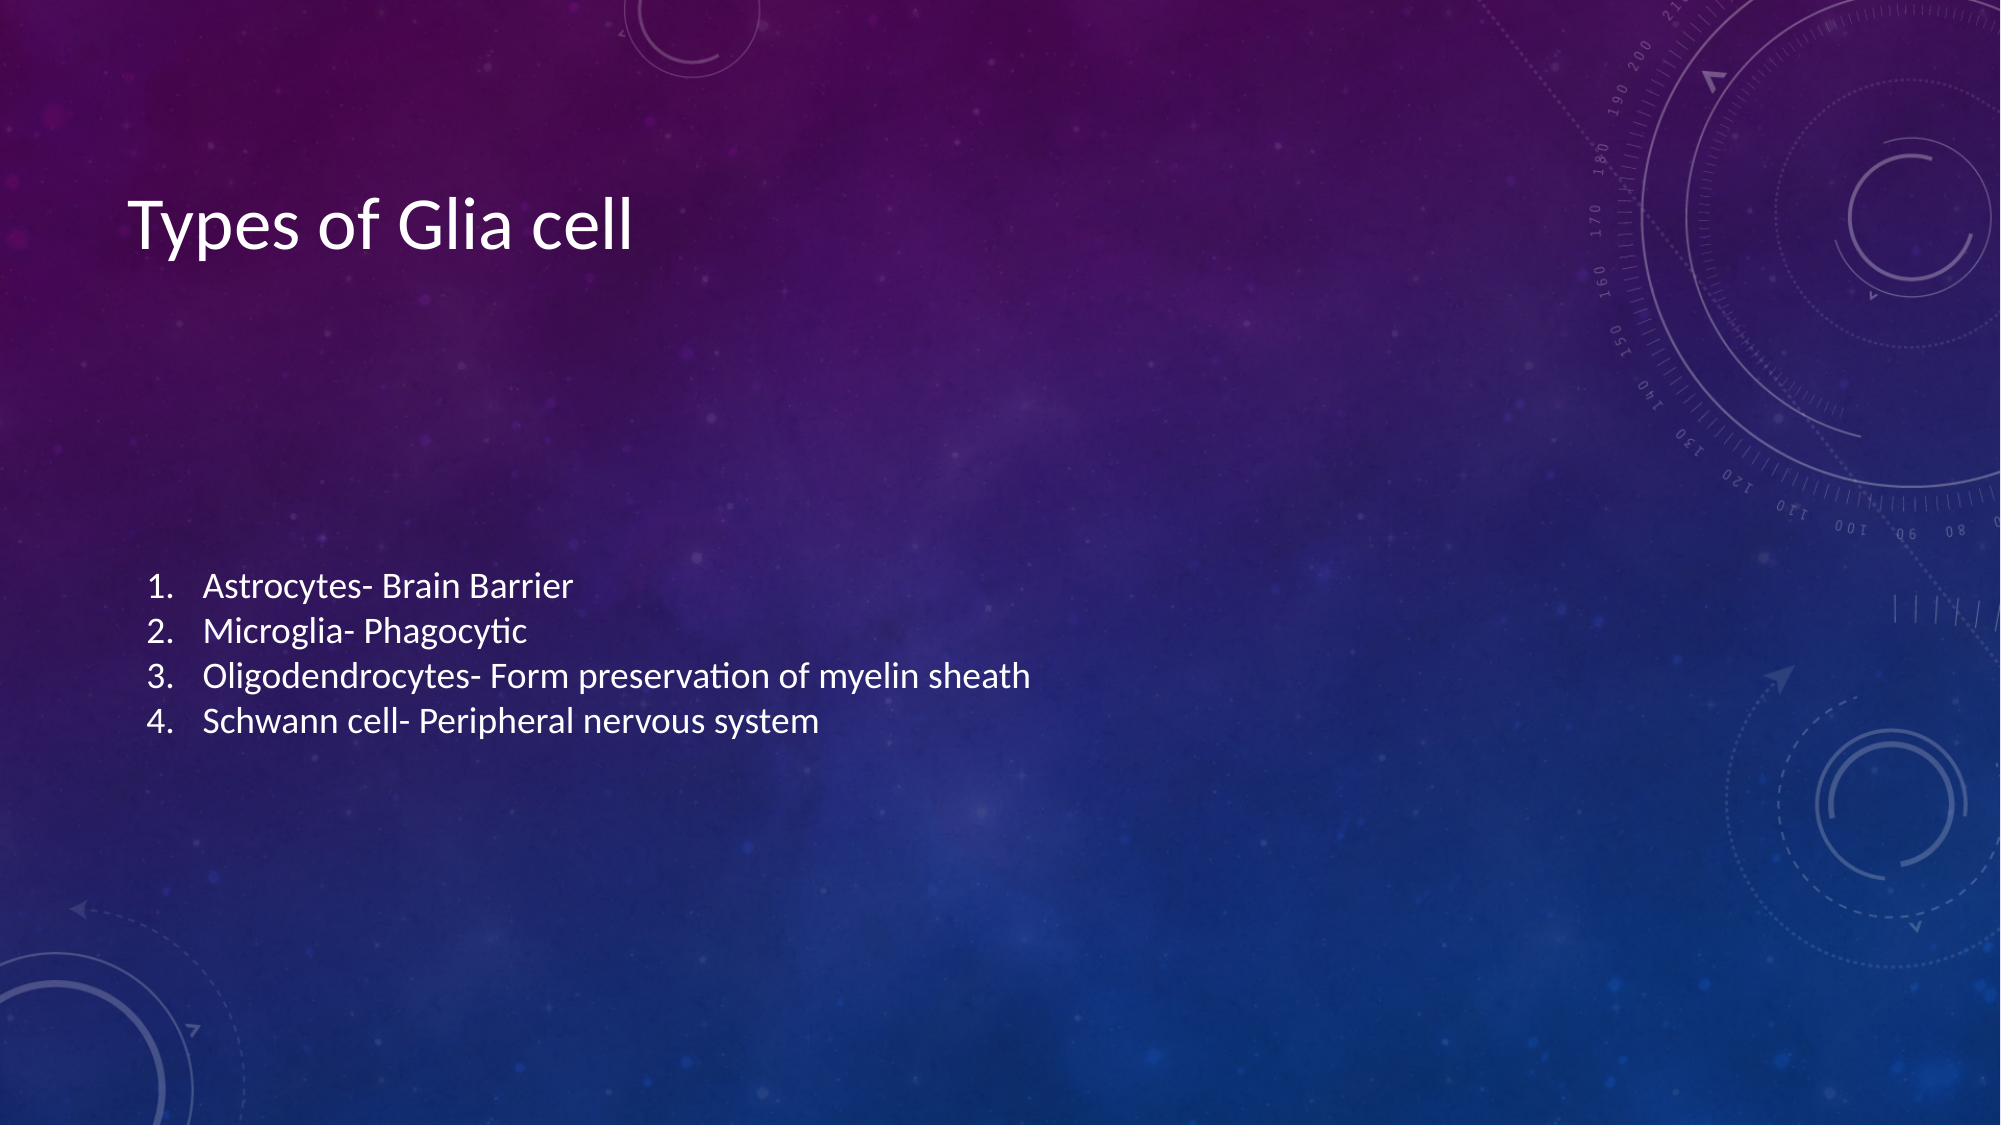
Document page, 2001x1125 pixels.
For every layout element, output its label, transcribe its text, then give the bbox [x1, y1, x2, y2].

picture [0, 0, 2001, 1125]
list Astrocytes- Brain Barrier Microglia- Phagocytic Oligodendrocytes- Form preservation of myelin sheath Schwann cell- Peripheral nervous system [112, 351, 1775, 950]
title Types of Glia cell [112, 99, 1775, 339]
